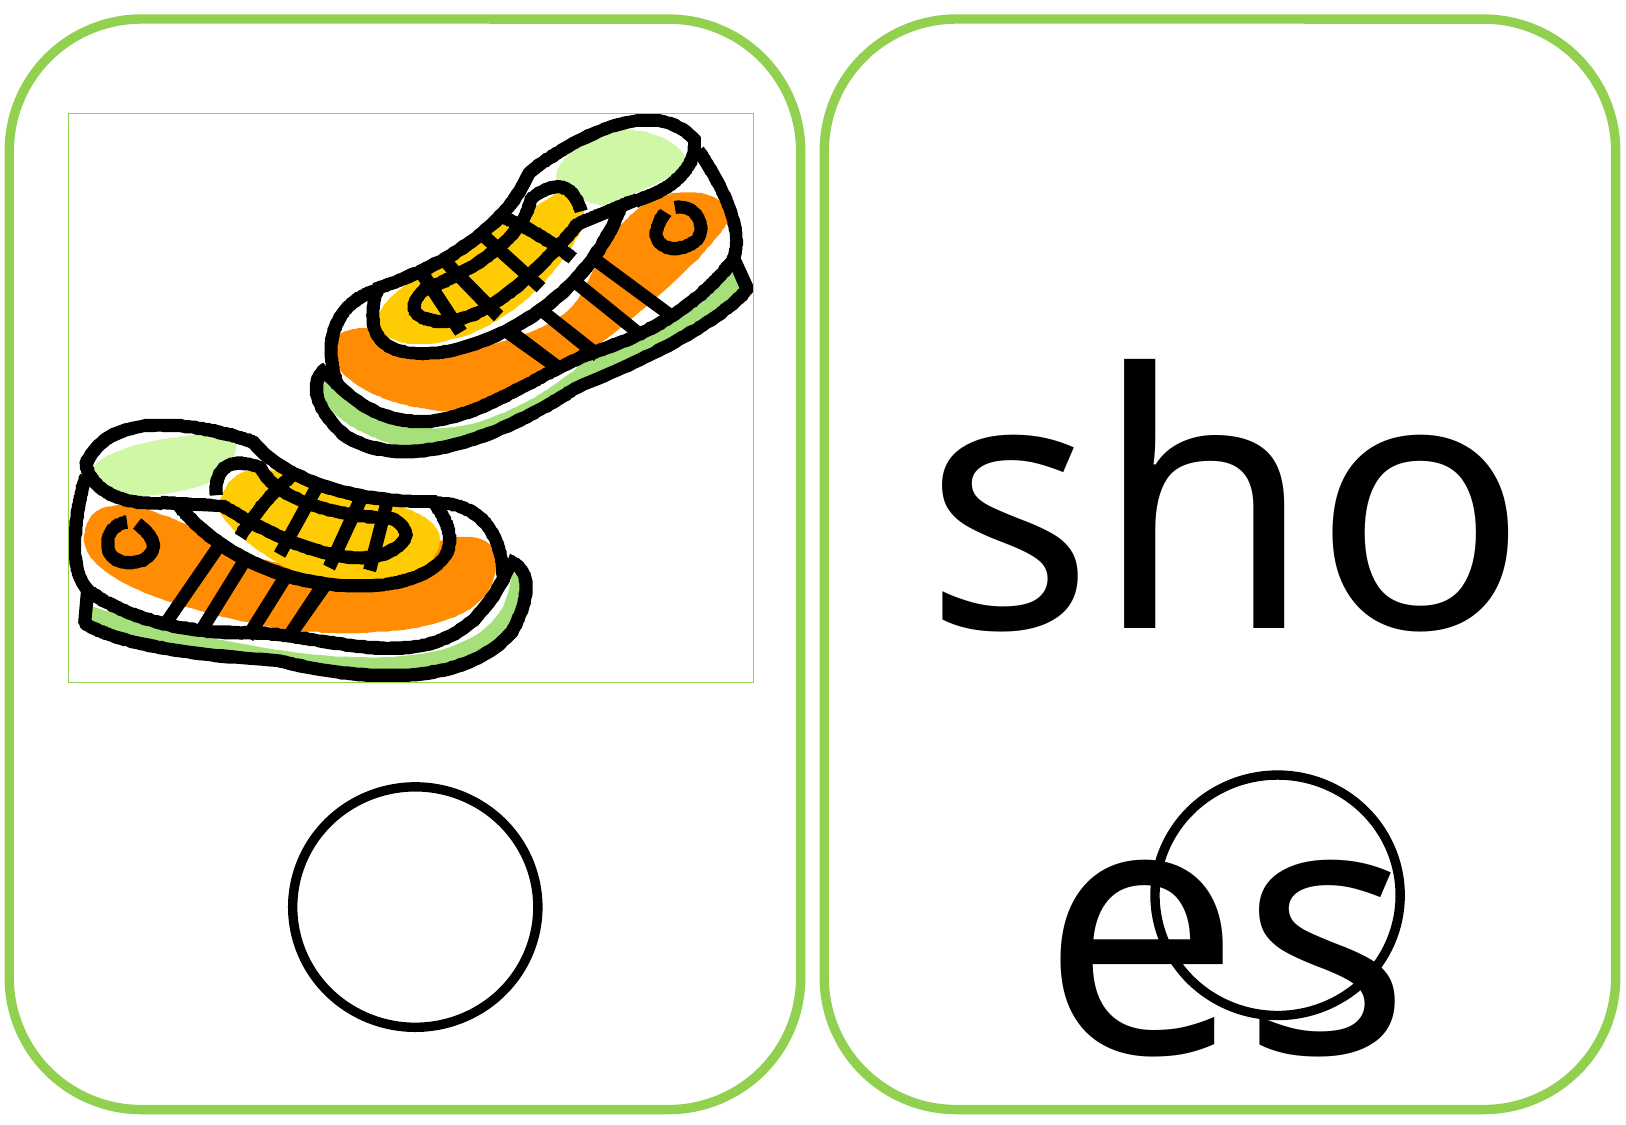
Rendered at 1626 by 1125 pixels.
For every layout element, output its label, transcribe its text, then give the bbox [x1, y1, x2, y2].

picture [68, 113, 754, 683]
text_box [822, 16, 1618, 1006]
text_box shoes [825, 267, 1625, 1125]
text_box [1152, 772, 1403, 1018]
text_box [7, 16, 803, 1112]
text_box [290, 784, 540, 1030]
